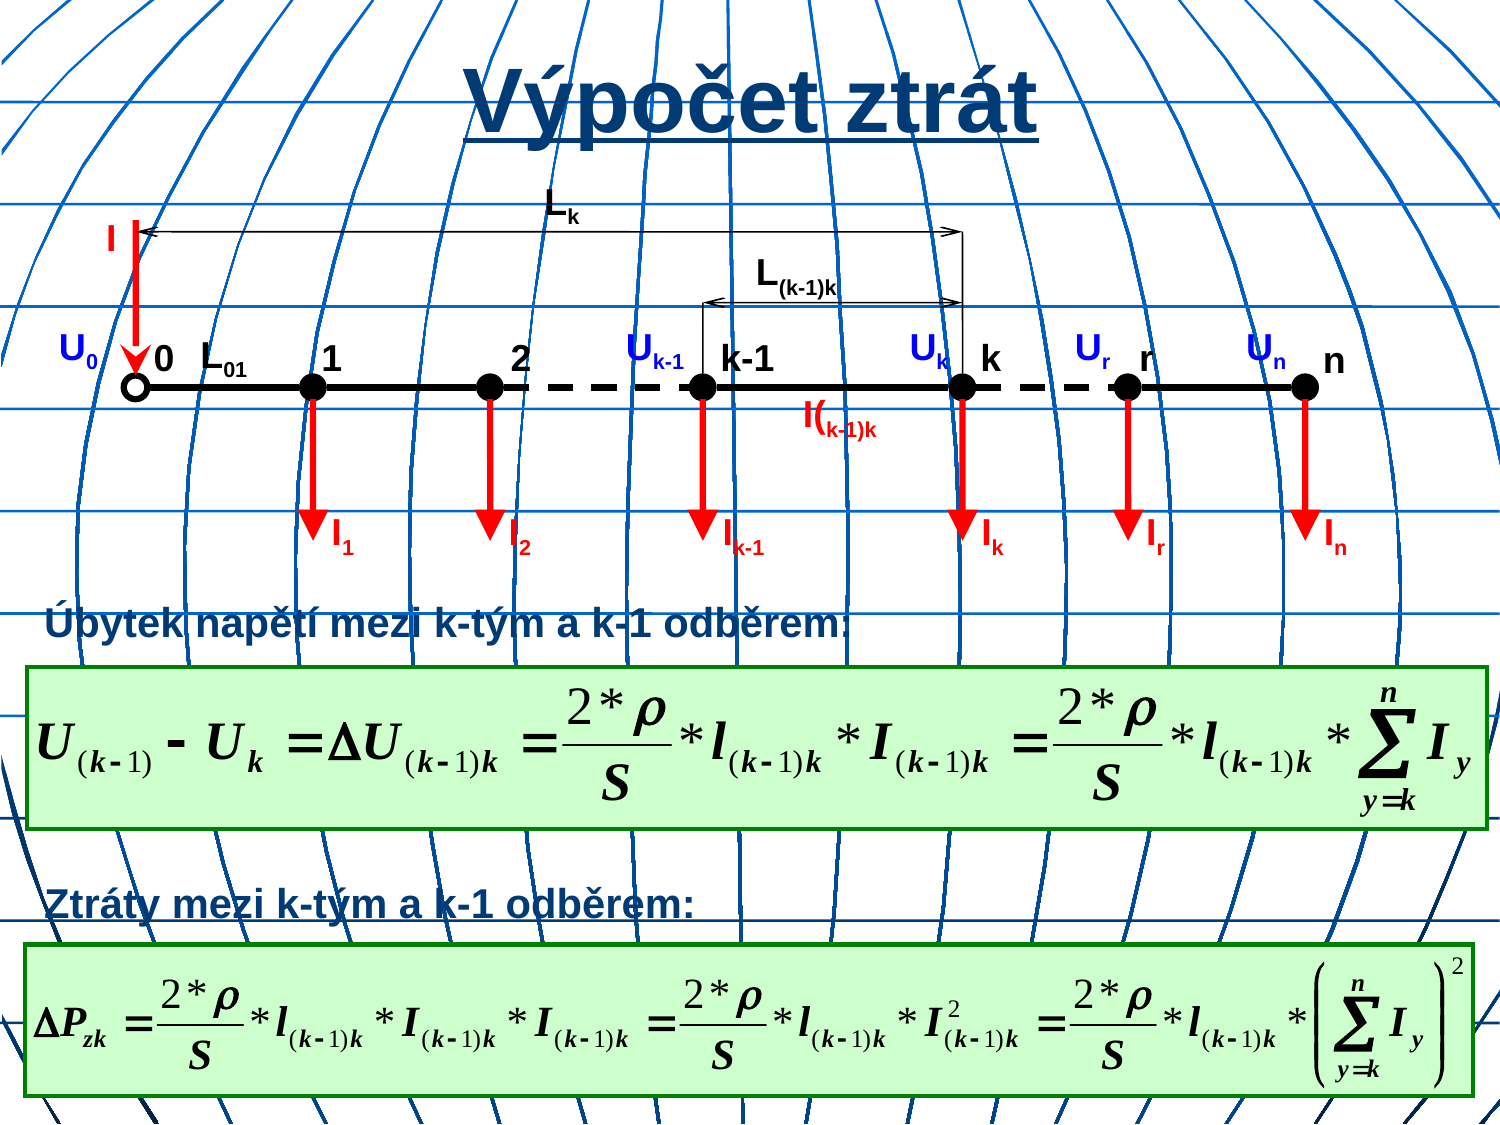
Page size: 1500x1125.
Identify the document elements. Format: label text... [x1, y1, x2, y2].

title Výpočet ztrát [76, 31, 1425, 161]
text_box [53, 174, 1355, 563]
text_box Úbytek napětí mezi k-tým a k-1 odběrem: [29, 587, 892, 654]
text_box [26, 946, 1471, 1094]
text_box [29, 668, 1485, 827]
text_box Ztráty mezi k-tým a k-1 odběrem: [29, 869, 727, 935]
